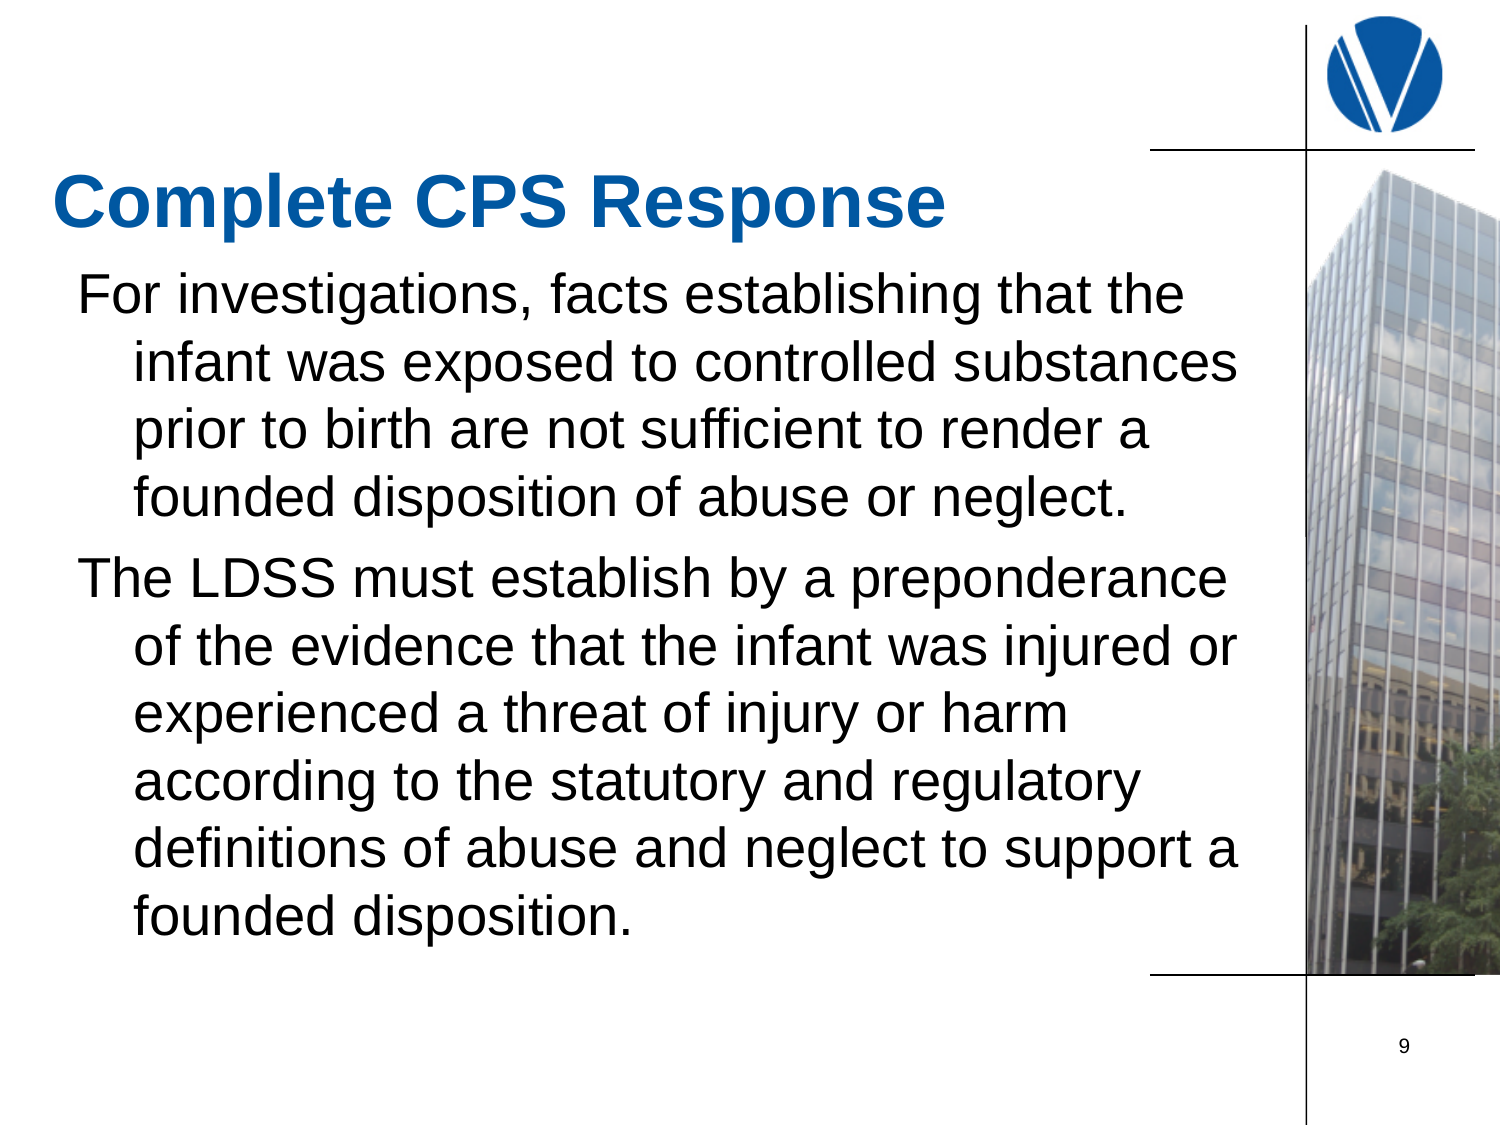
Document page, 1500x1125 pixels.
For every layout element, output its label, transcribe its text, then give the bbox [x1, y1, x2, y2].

slide_number 9 [1074, 1024, 1426, 1101]
title Complete CPS Response [37, 37, 1301, 251]
picture [1325, 15, 1446, 136]
picture [1308, 146, 1500, 974]
list For investigations, facts establishing that the infant was exposed to controlled substances prior to birth are not sufficient to render a founded disposition of abuse or neglect. The LDSS must establish by a preponderance of the evidence that the infant was injured or experienced a threat of injury or harm according to the statutory and regulatory definitions of abuse and neglect to support a founded disposition. [62, 249, 1276, 974]
